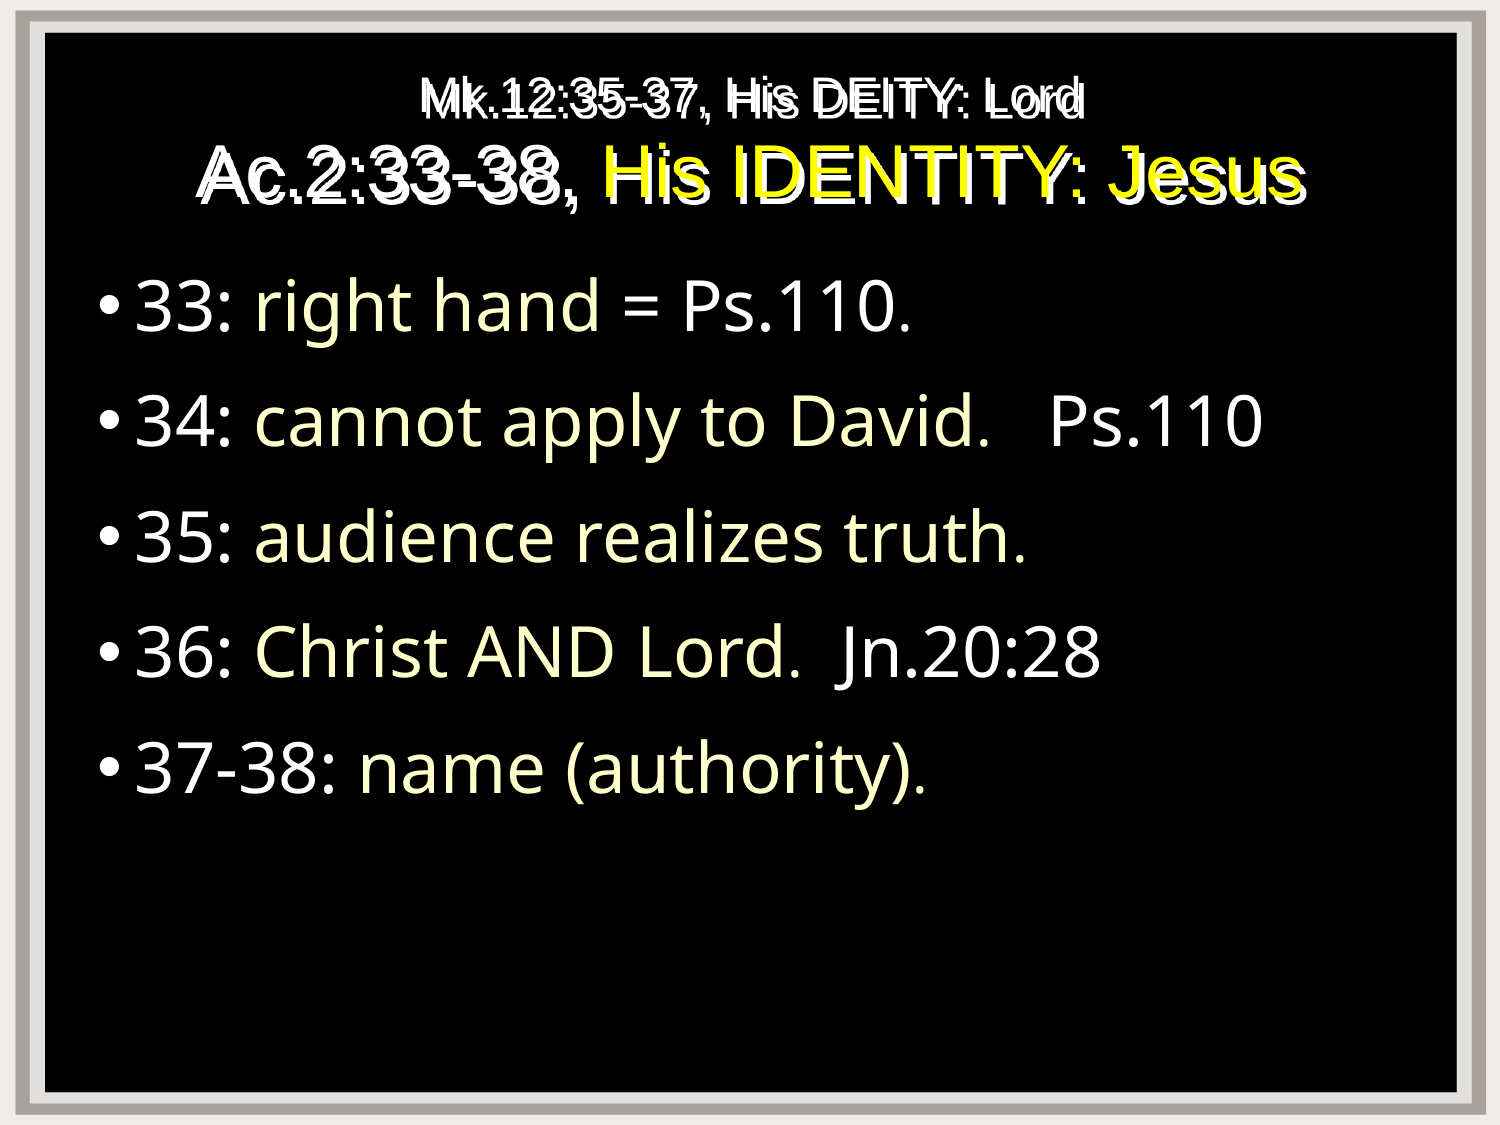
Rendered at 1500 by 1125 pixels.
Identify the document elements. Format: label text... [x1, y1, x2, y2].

title Mk.12:35-37, His DEITY: Lord Ac.2:33-38, His IDENTITY: Jesus [62, 37, 1438, 238]
picture [0, 0, 1500, 1125]
list 33: right hand = Ps.110. 34: cannot apply to David. Ps.110 35: audience realizes truth. 36: Christ AND Lord. Jn.20:28 37-38: name (authority). [82, 262, 1420, 1000]
